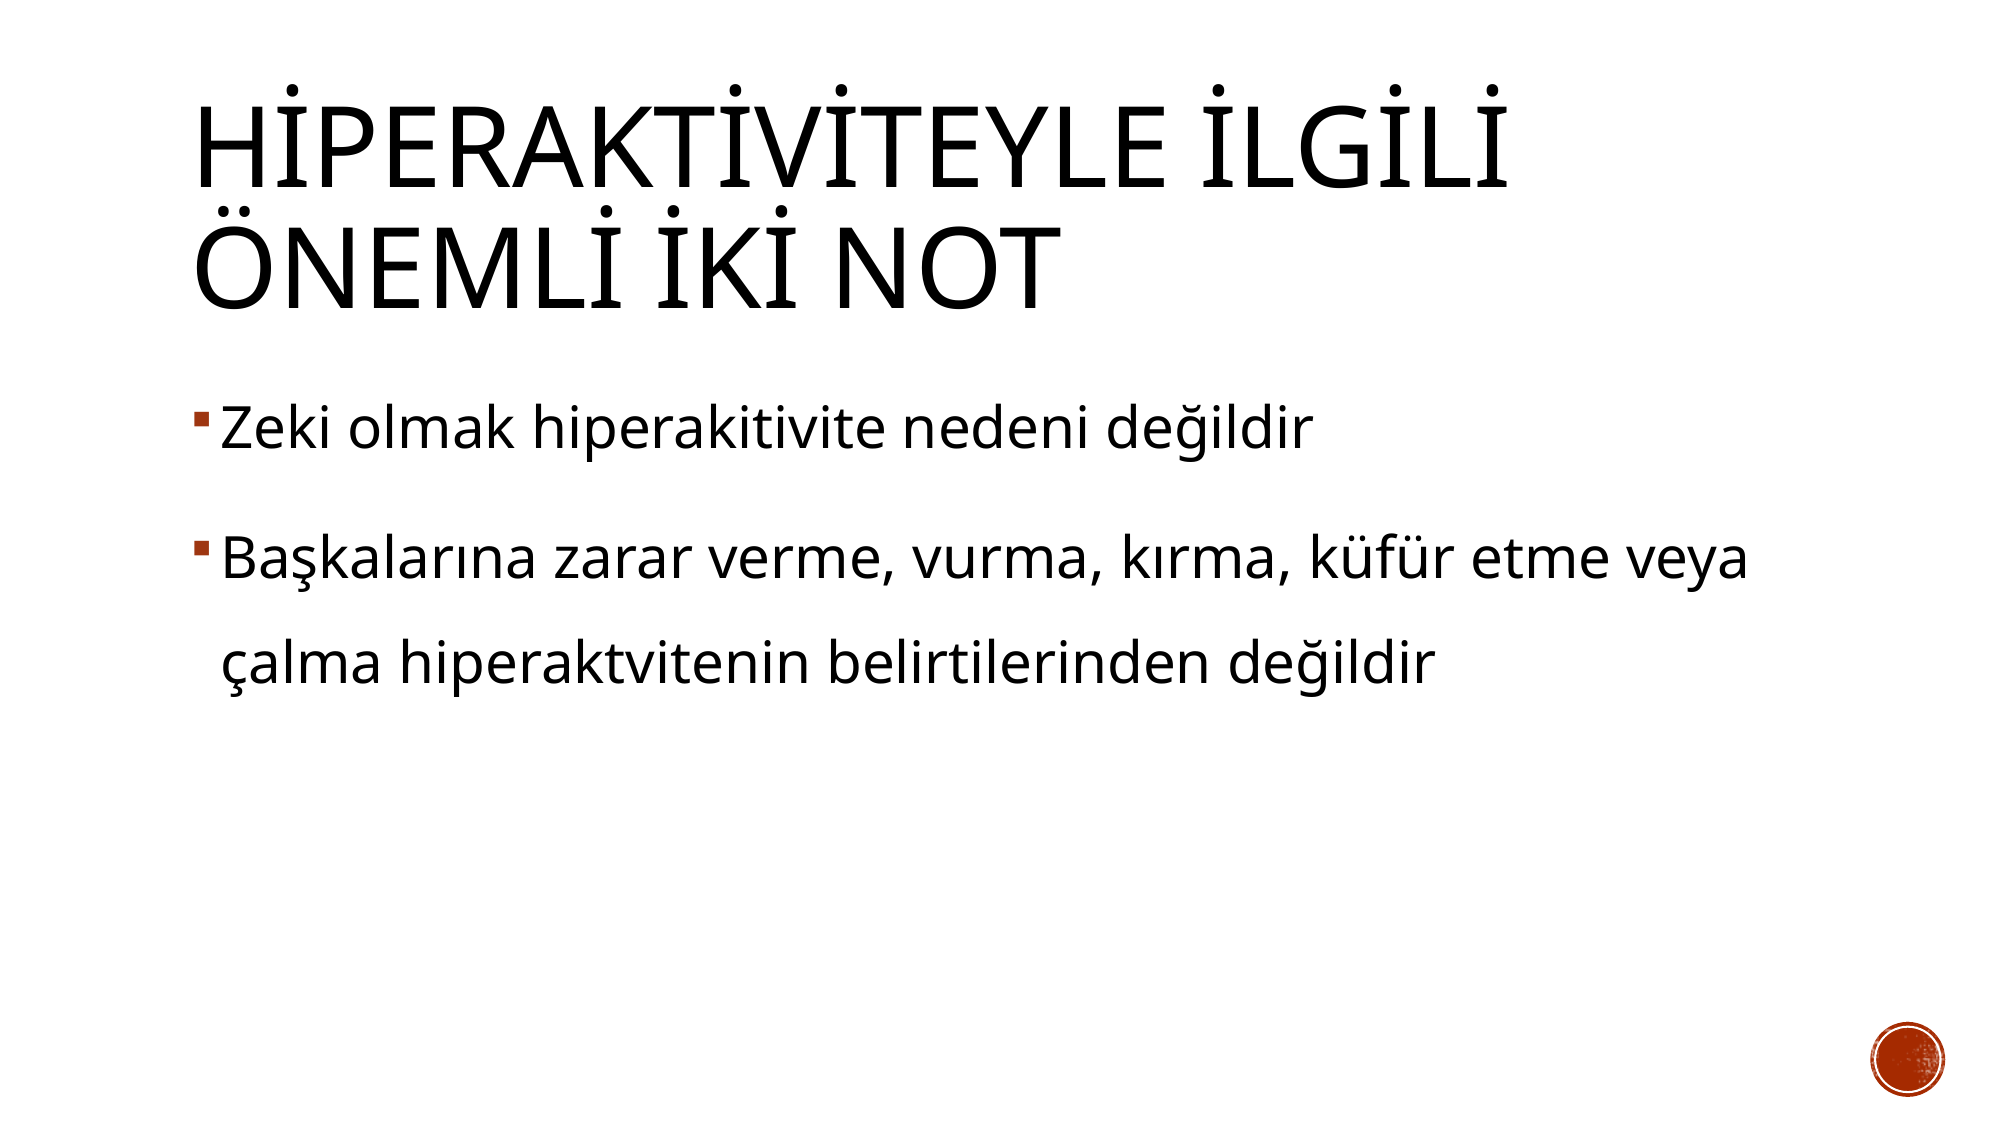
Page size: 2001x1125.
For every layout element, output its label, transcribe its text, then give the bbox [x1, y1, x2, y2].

list Zeki olmak hiperakitivite nedeni değildir Başkalarına zarar verme, vurma, kırma, küfür etme veya çalma hiperaktvitenin belirtilerinden değildir [175, 348, 1826, 1013]
title Hiperaktiviteyle ilgili önemli iki not [175, 79, 1826, 344]
